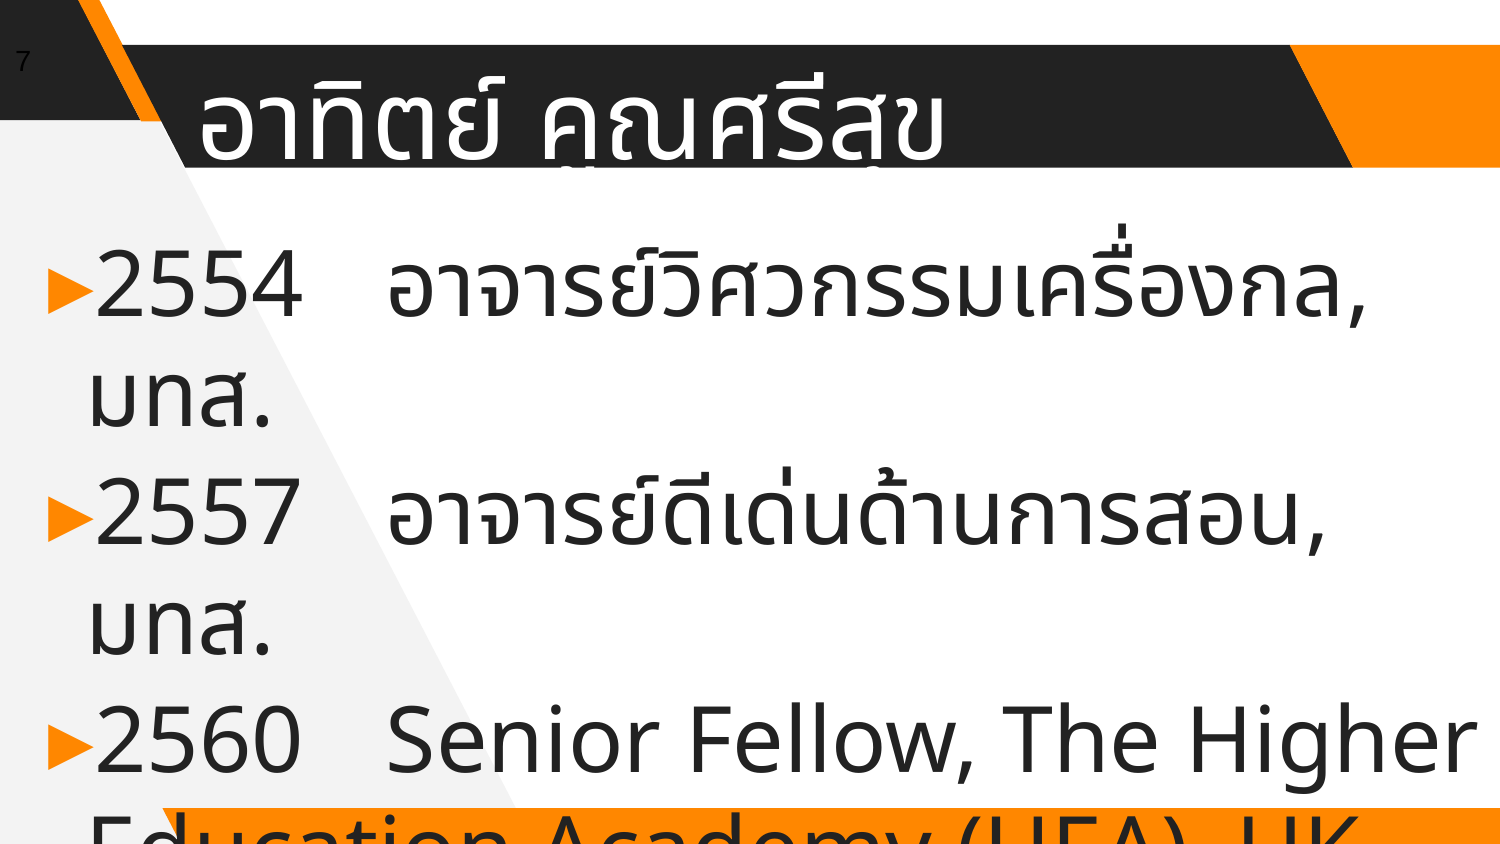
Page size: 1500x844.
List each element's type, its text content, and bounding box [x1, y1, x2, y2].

list 2554 อาจารย์วิศวกรรมเครื่องกล, มทส. 2557 อาจารย์ดีเด่นด้านการสอน, มทส. 2560 Senior Fellow, The Higher Education Academy (HEA), UK 2562 เมธีวิจัย, สกว. [0, 209, 1500, 808]
slide_number 7 [0, 0, 98, 121]
title อาทิตย์ คูณศรีสุข [181, 54, 1285, 178]
